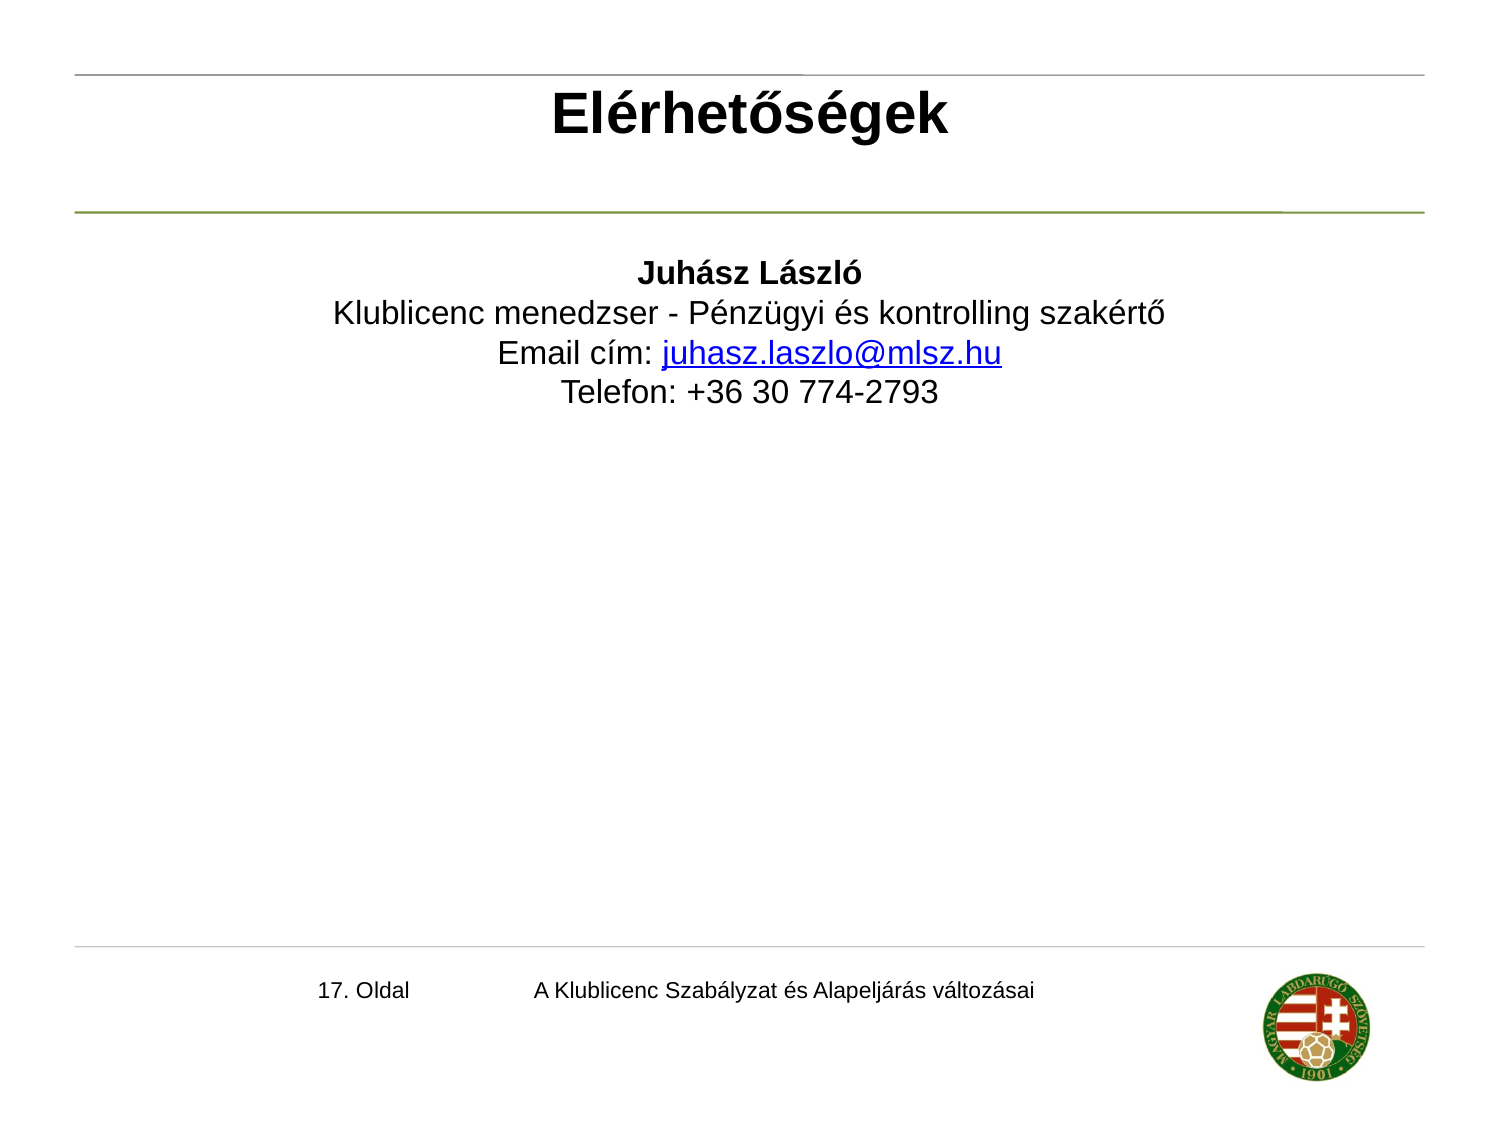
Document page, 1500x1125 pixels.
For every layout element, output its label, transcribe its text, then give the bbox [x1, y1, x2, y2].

text_box Juhász László Klublicenc menedzser - Pénzügyi és kontrolling szakértő Email cím: juhasz.laszlo@mlsz.hu Telefon: +36 30 774-2793 [275, 243, 1224, 418]
text_box Elérhetőségek [75, 79, 1426, 177]
picture [1262, 972, 1372, 1082]
